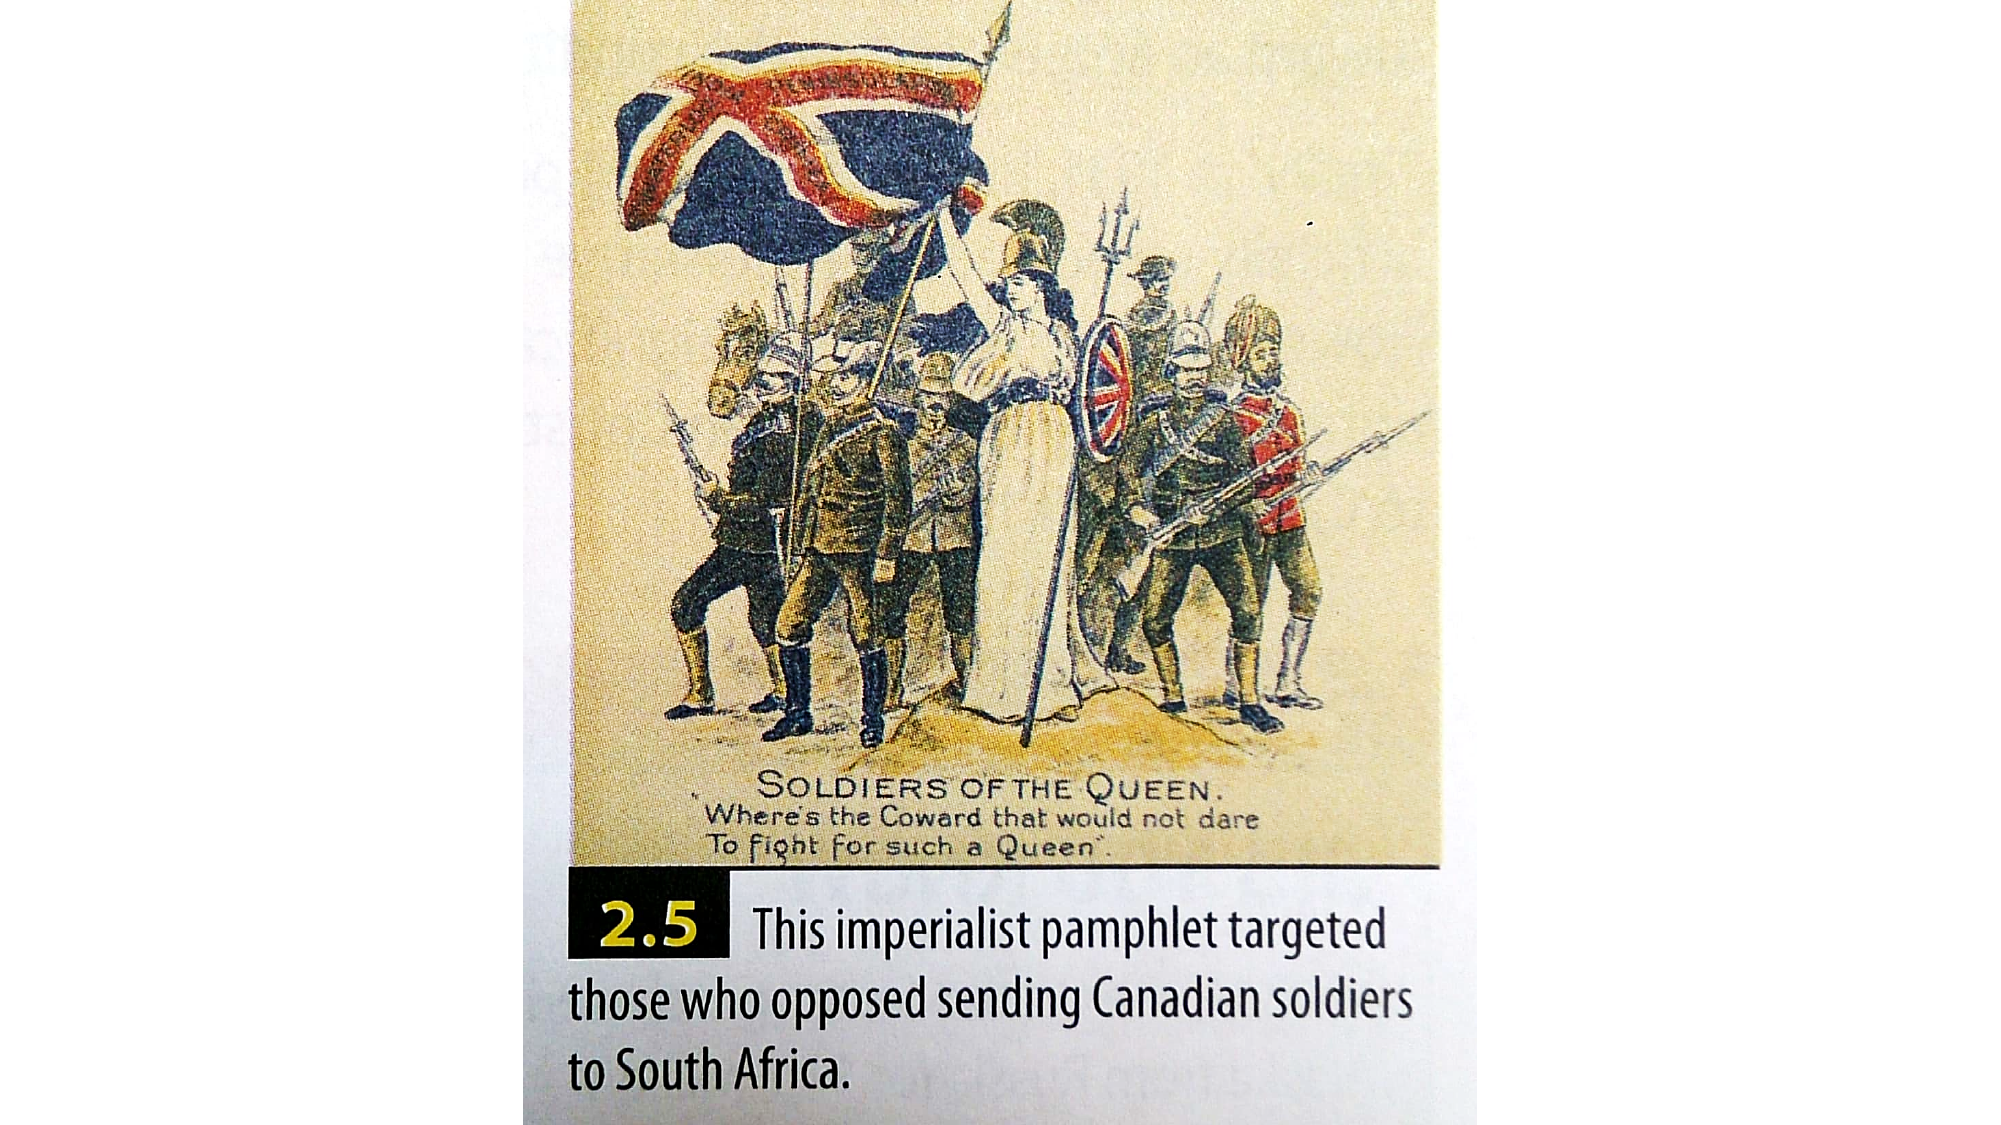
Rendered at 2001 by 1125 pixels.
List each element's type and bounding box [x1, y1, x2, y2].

picture [523, 0, 1477, 1125]
